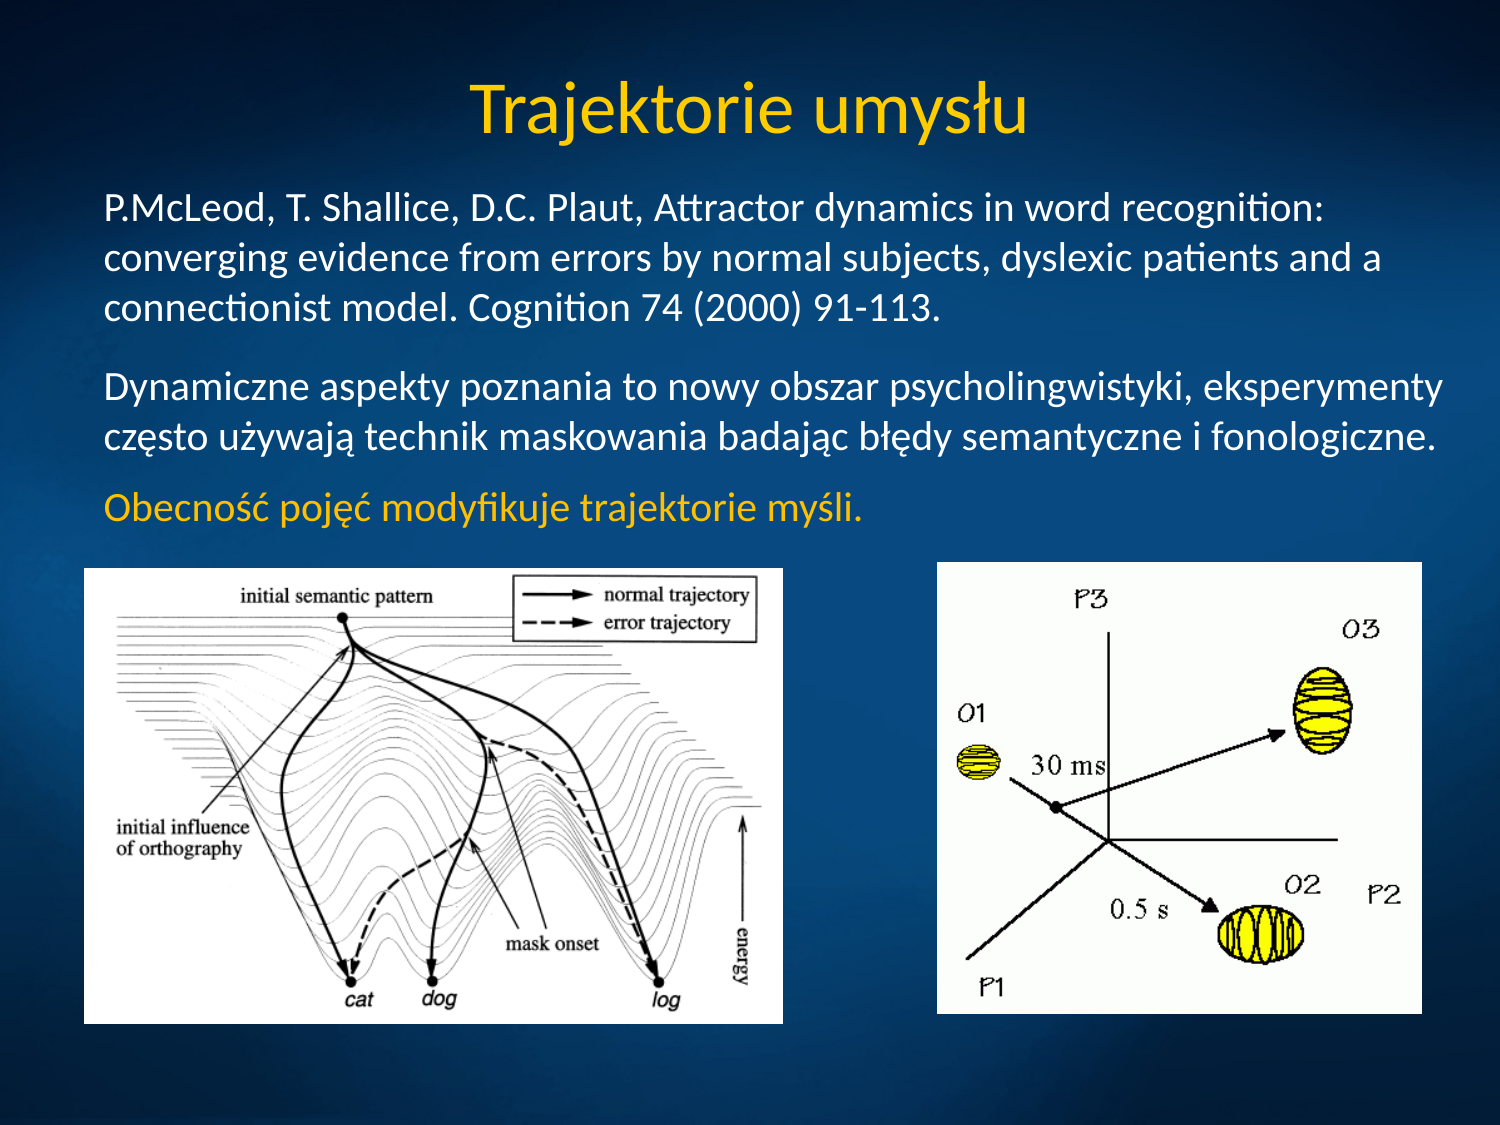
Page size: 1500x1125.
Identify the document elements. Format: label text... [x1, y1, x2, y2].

list P.McLeod, T. Shallice, D.C. Plaut, Attractor dynamics in word recognition: converging evidence from errors by normal subjects, dyslexic patients and a connectionist model. Cognition 74 (2000) 91-113. Dynamiczne aspekty poznania to nowy obszar psycholingwistyki, eksperymenty często używają technik maskowania badając błędy semantyczne i fonologiczne. Obecność pojęć modyfikuje trajektorie myśli. [88, 172, 1471, 562]
title Trajektorie umysłu [112, 57, 1388, 151]
picture [0, 0, 1500, 1125]
